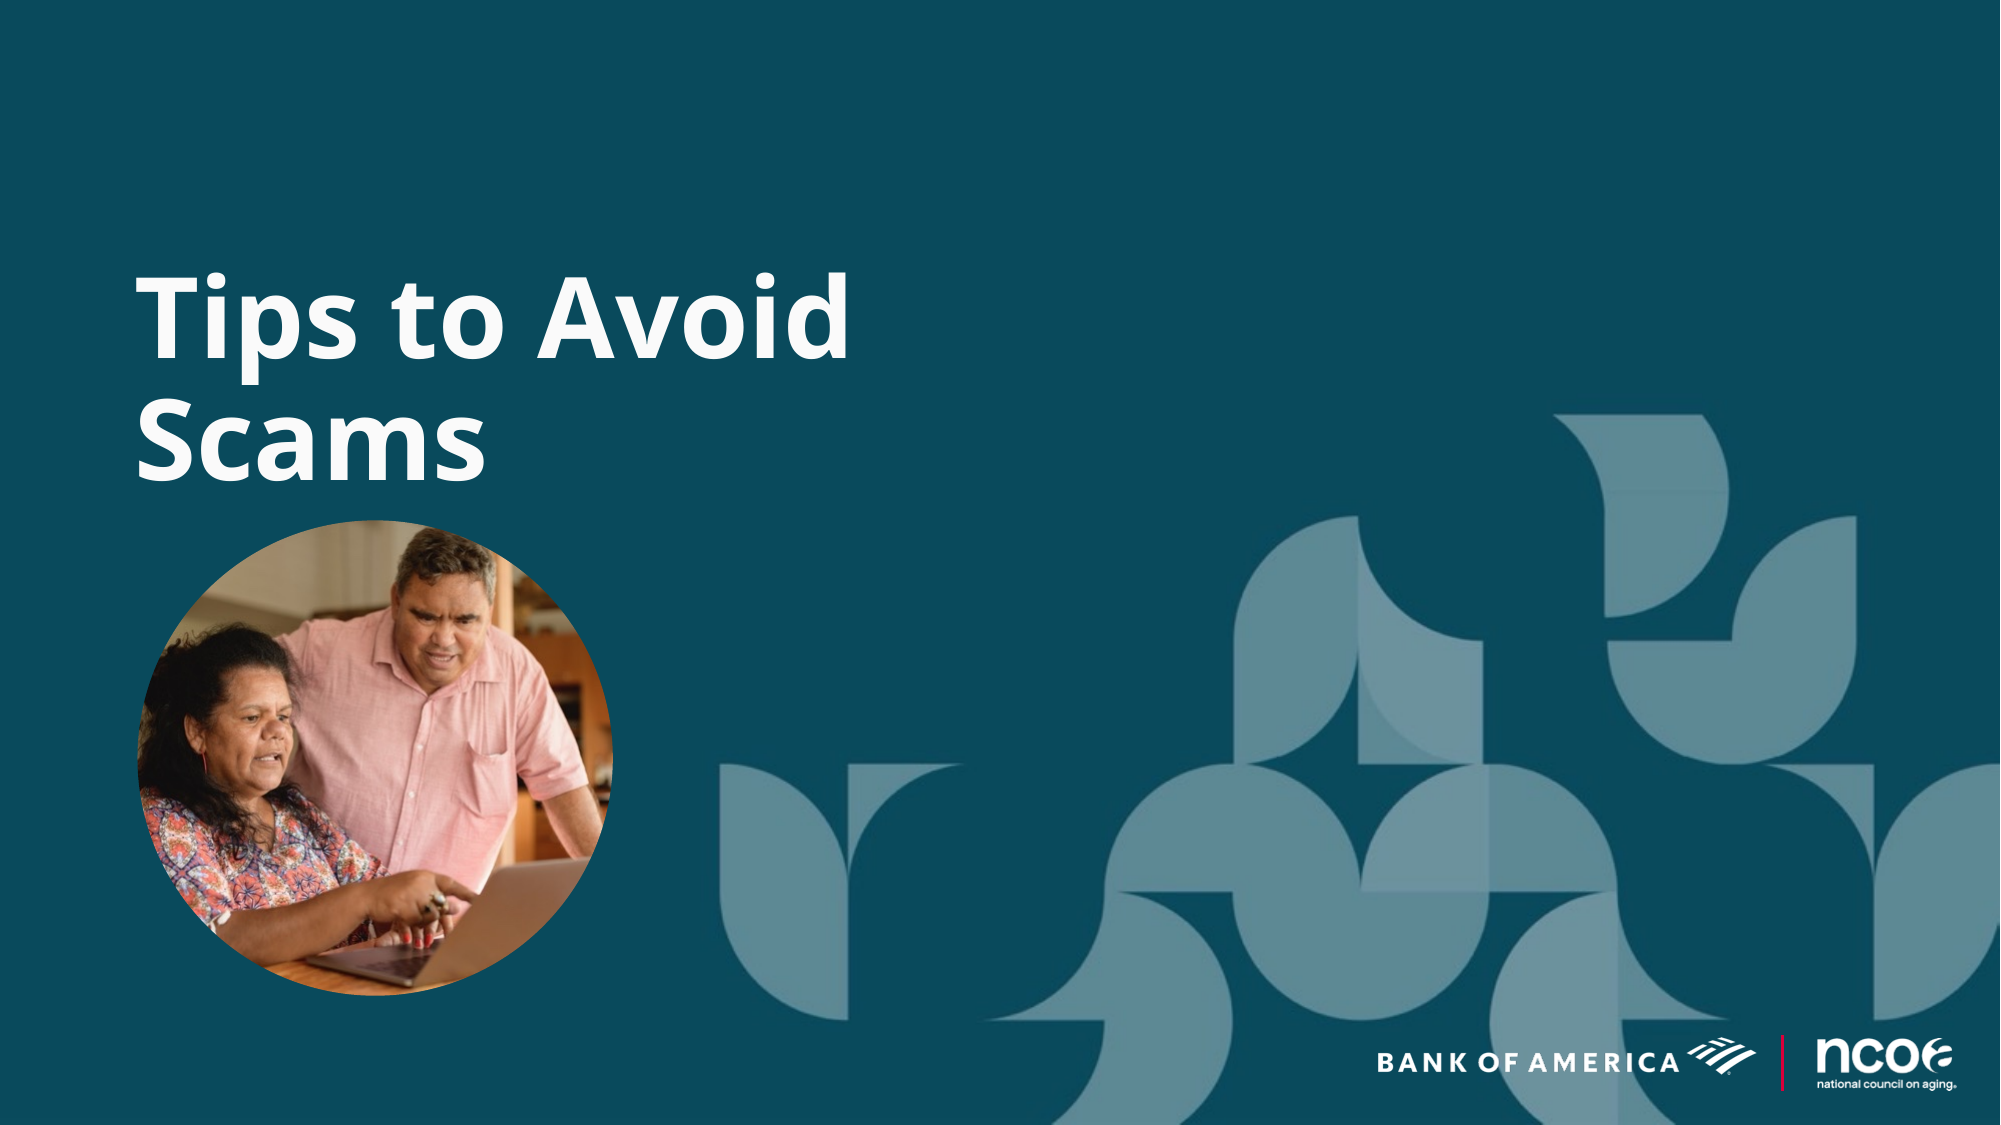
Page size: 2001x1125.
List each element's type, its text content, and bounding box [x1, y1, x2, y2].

list Tips to Avoid Scams [134, 261, 1192, 511]
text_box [1378, 1034, 1957, 1091]
picture [0, 0, 2000, 1125]
